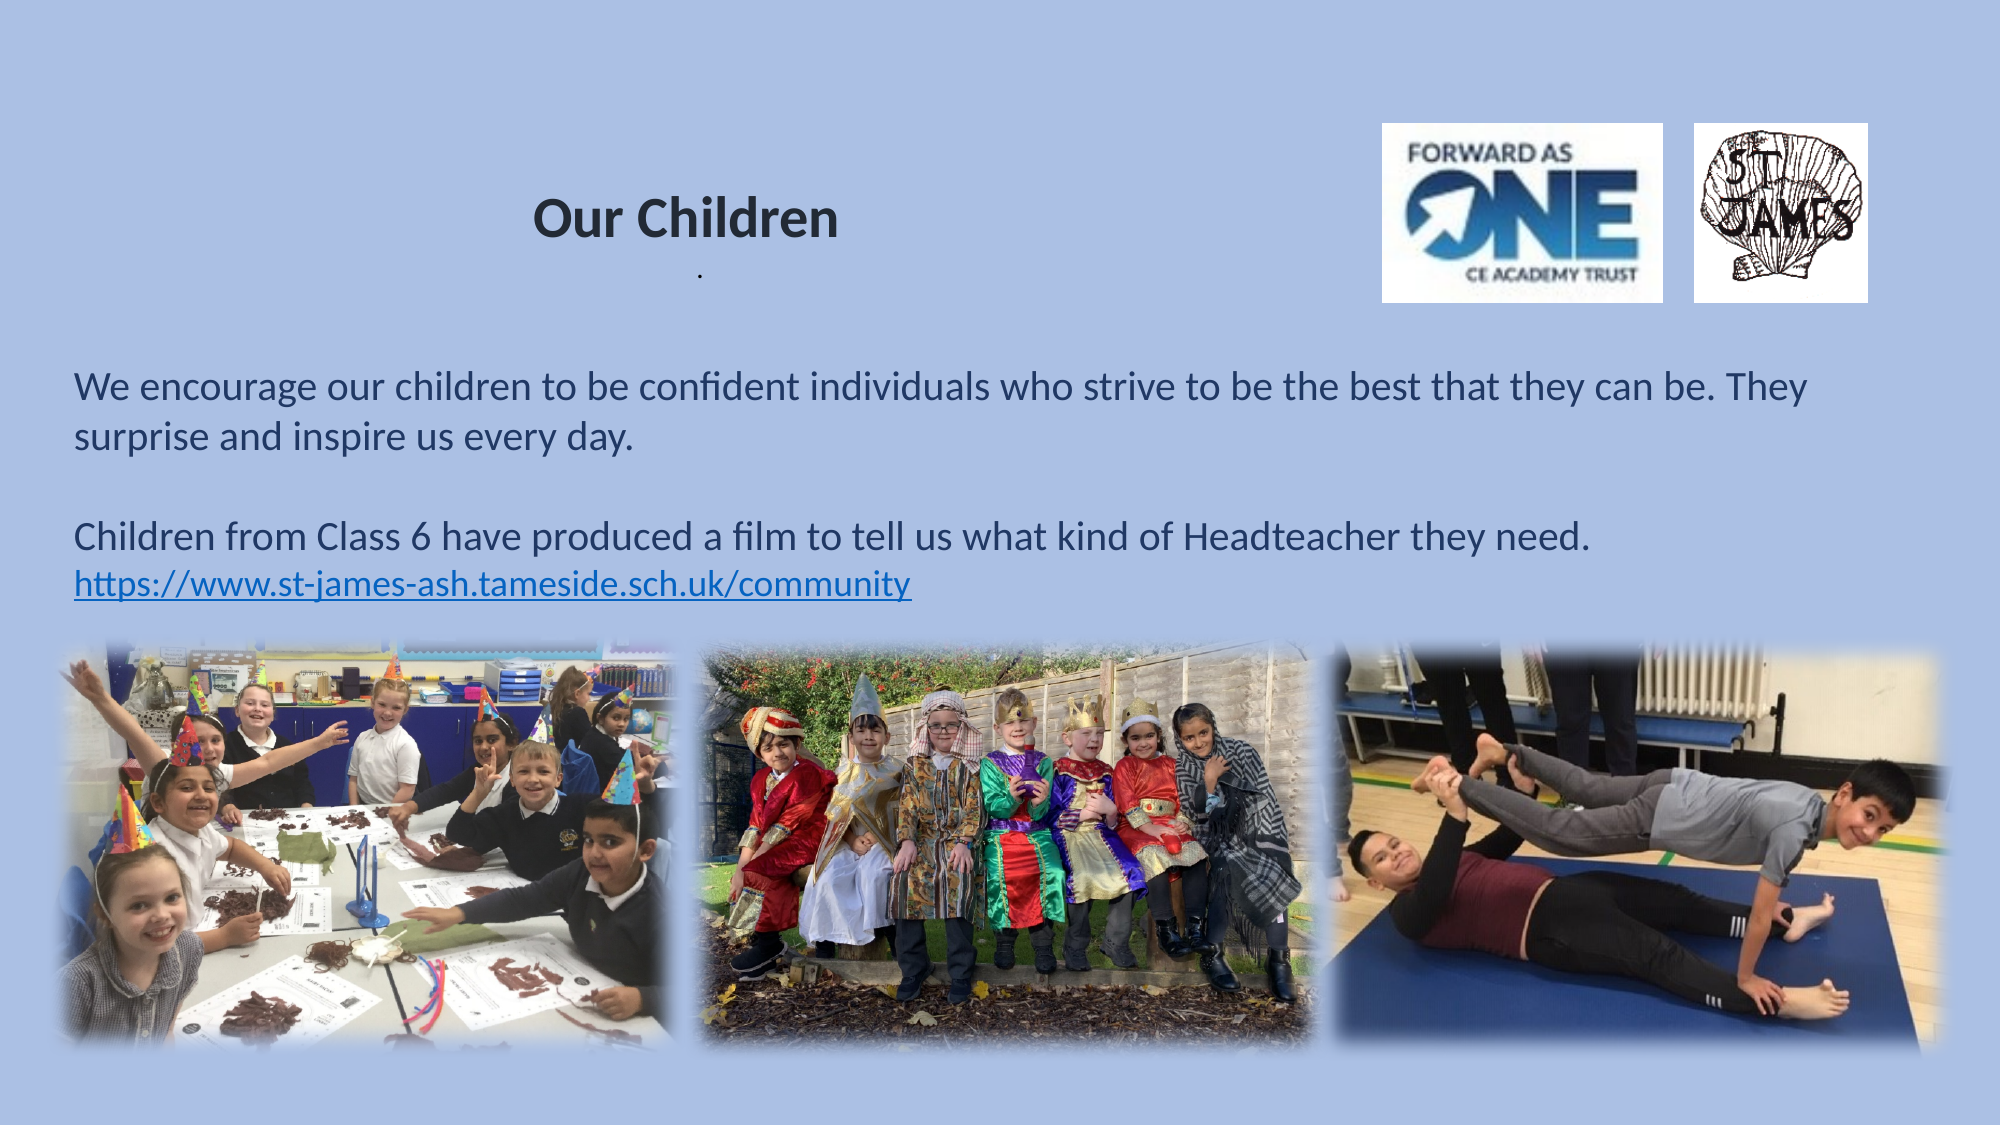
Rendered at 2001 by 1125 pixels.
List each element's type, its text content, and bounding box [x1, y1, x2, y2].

picture [47, 634, 1958, 1061]
text_box We encourage our children to be confident individuals who strive to be the best that they can be. They surprise and inspire us every day. Children from Class 6 have produced a film to tell us what kind of Headteacher they need. https://www.st-james-ash.tameside.sch.uk/community [59, 351, 1849, 634]
picture [1694, 123, 1868, 303]
text_box Our Children . [0, 171, 1462, 432]
picture [1381, 123, 1663, 303]
